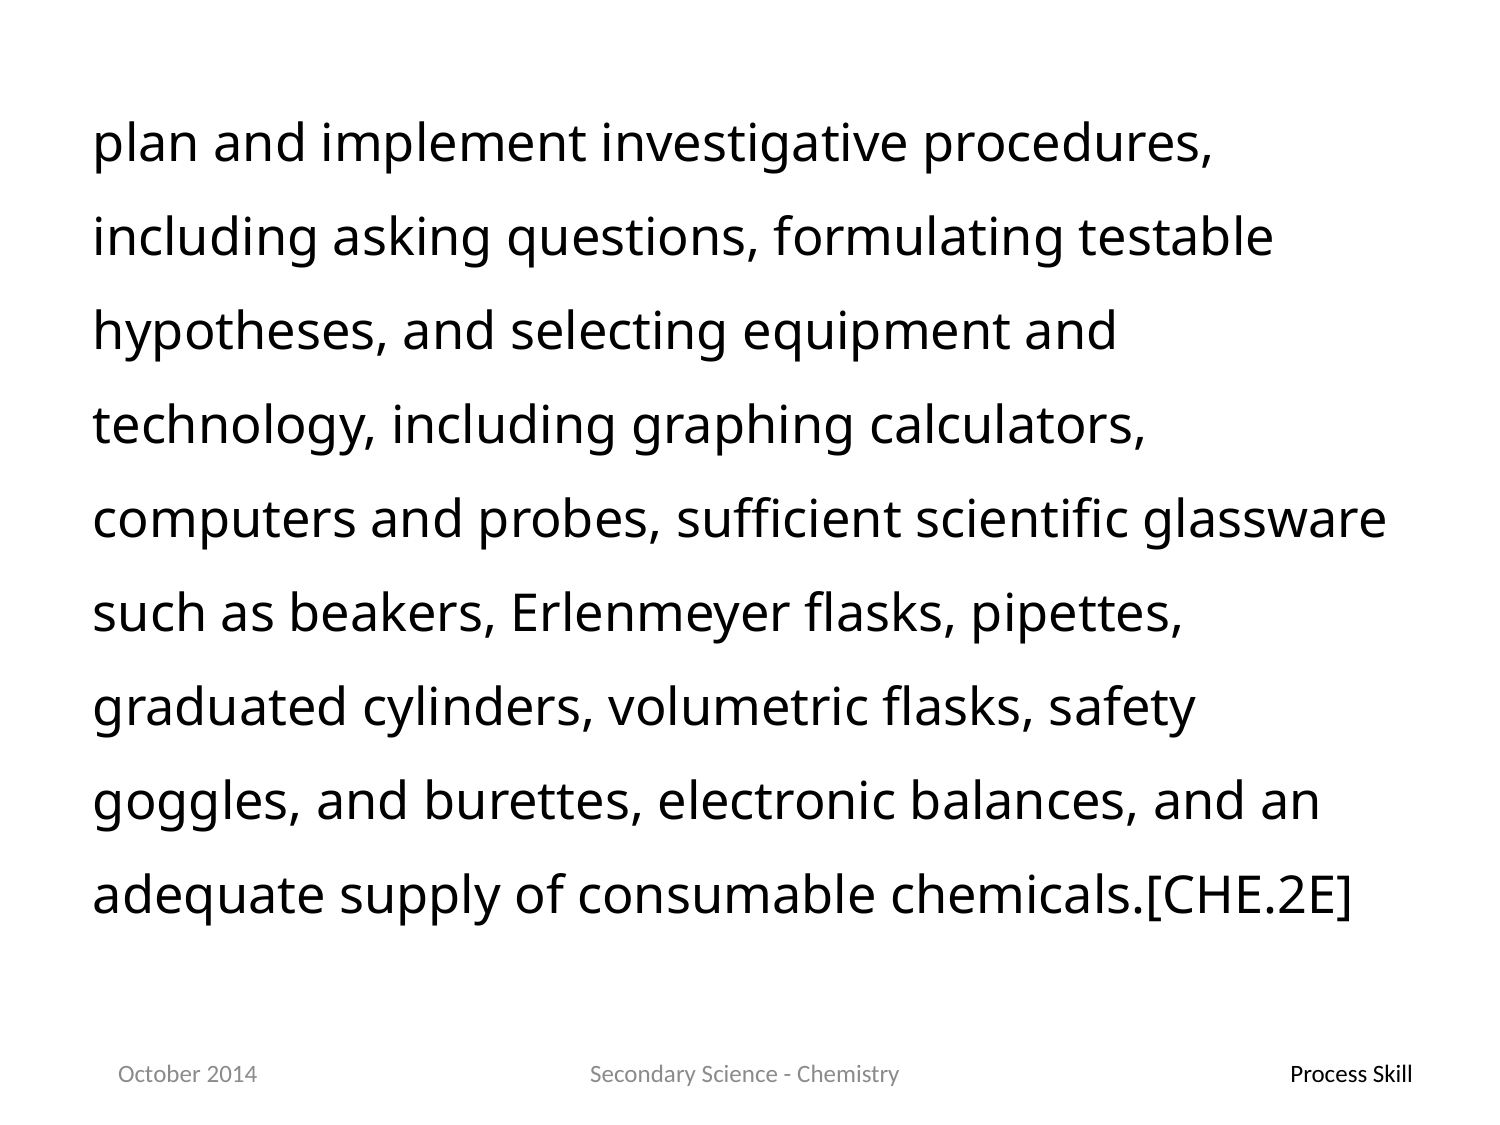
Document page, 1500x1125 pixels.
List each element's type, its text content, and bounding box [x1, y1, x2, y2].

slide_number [103, 1042, 441, 1103]
footer Secondary Science - Chemistry [492, 1042, 999, 1103]
subtitle plan and implement investigative procedures, including asking questions, formulating testable hypotheses, and selecting equipment and technology, including graphing calculators, computers and probes, sufficient scientific glassware such as beakers, Erlenmeyer flasks, pipettes, graduated cylinders, volumetric flasks, safety goggles, and burettes, electronic balances, and an adequate supply of consumable chemicals.[CHE.2E] [78, 70, 1429, 1014]
